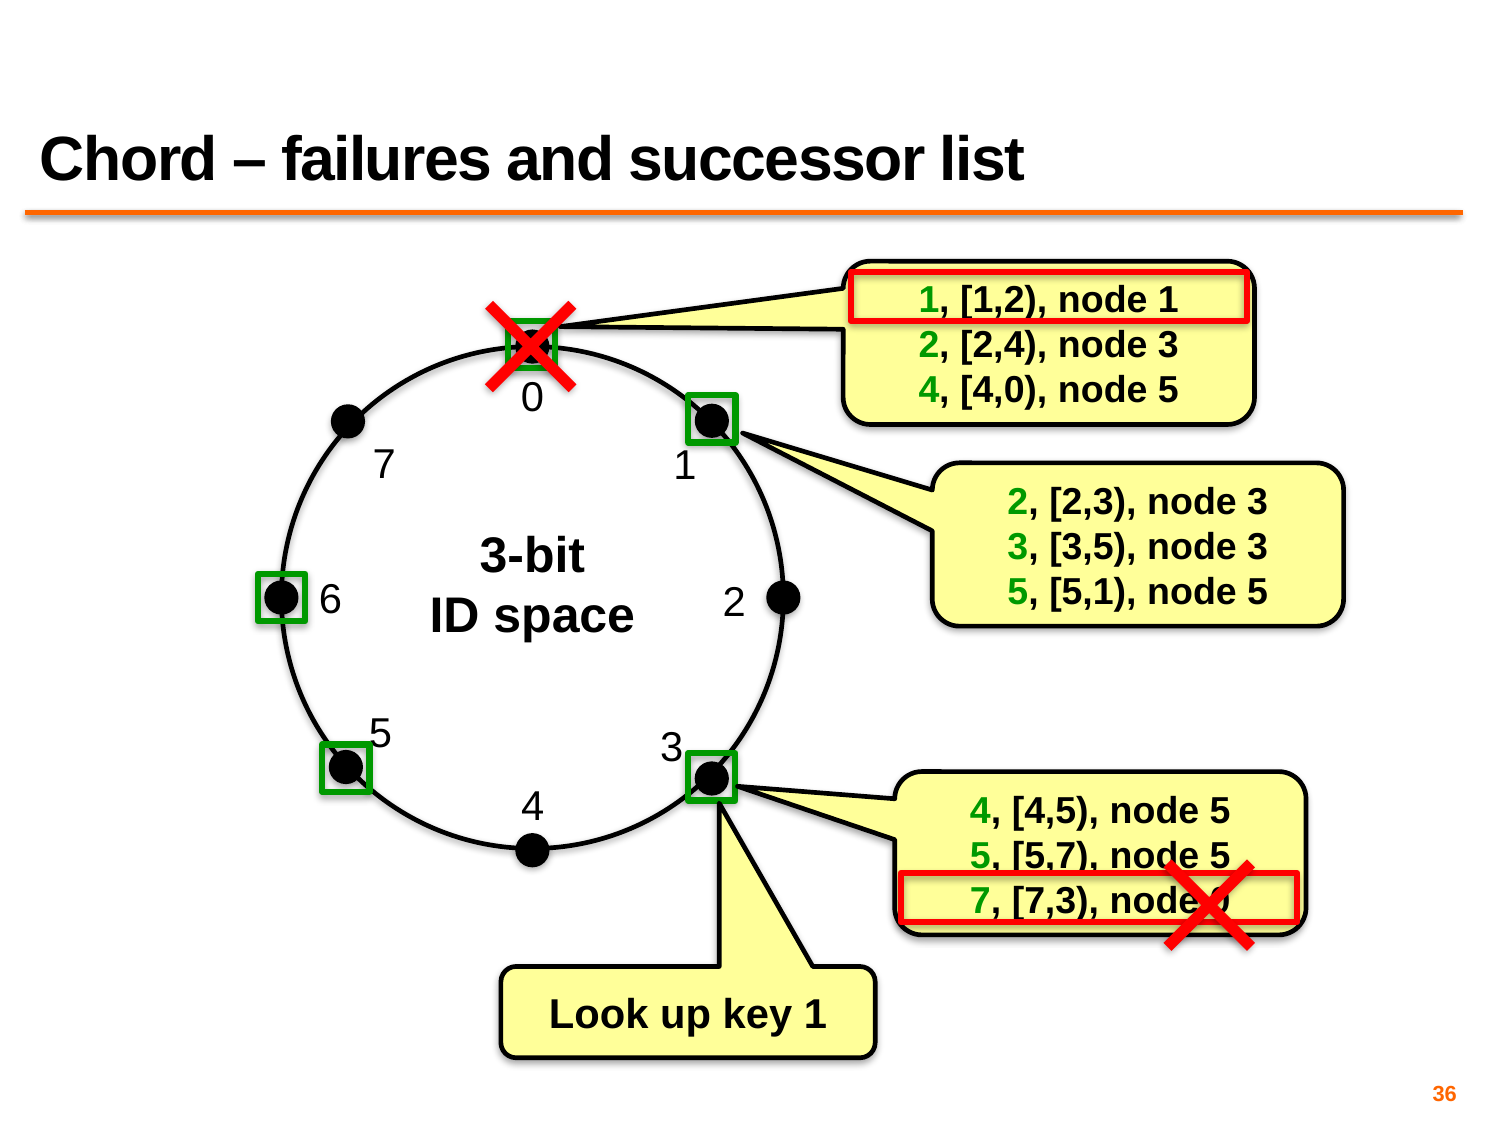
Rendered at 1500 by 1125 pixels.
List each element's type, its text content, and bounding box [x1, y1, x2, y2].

slide_number 36 [1112, 1074, 1463, 1110]
title Chord – failures and successor list [24, 24, 1463, 201]
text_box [257, 260, 1344, 1059]
